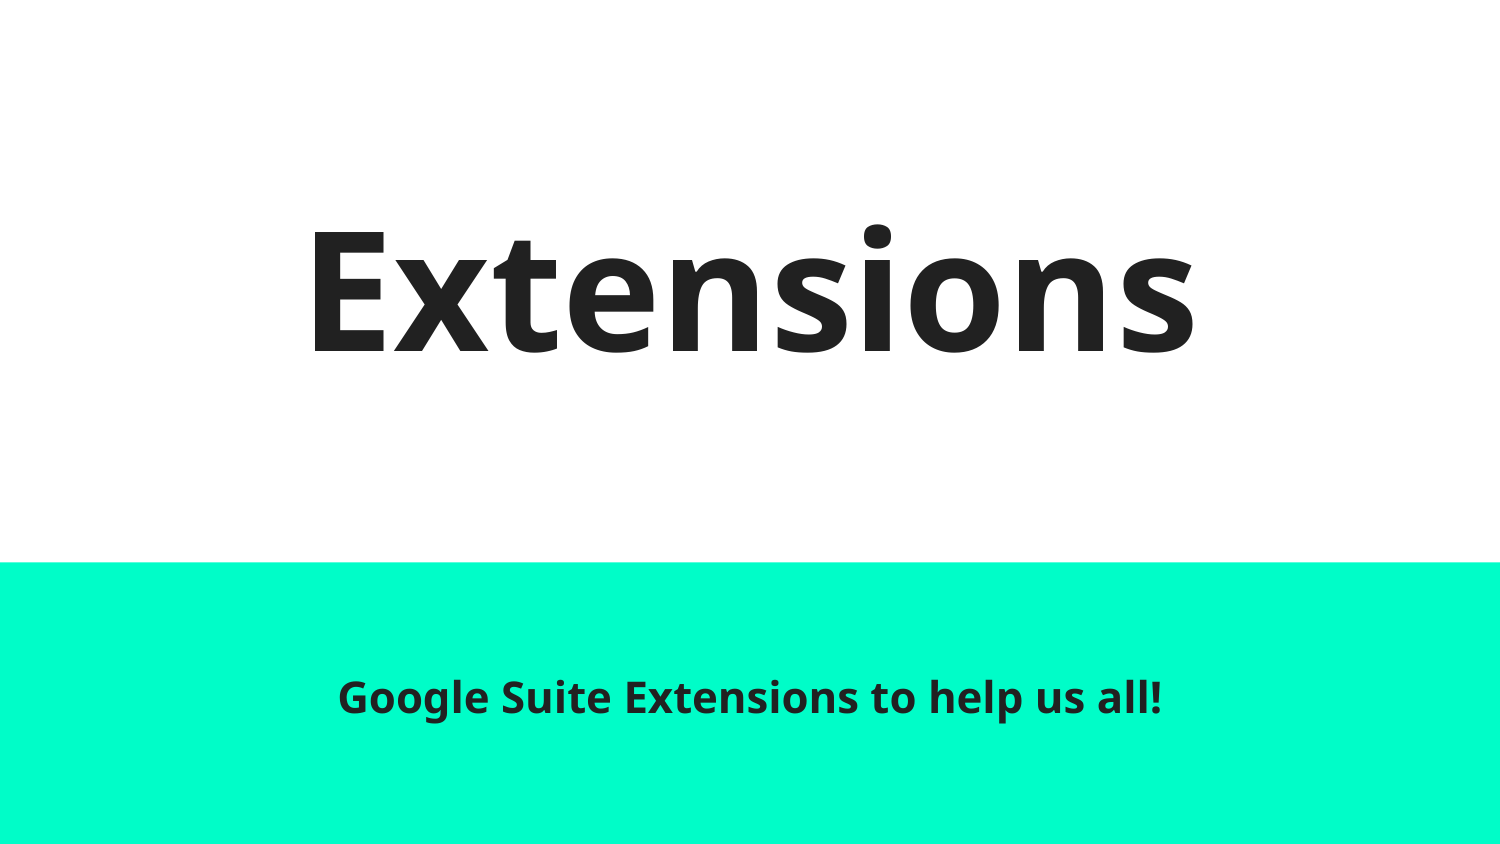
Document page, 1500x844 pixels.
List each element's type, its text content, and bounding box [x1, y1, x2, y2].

subtitle Google Suite Extensions to help us all! [51, 638, 1449, 755]
title Extensions [51, 64, 1449, 506]
